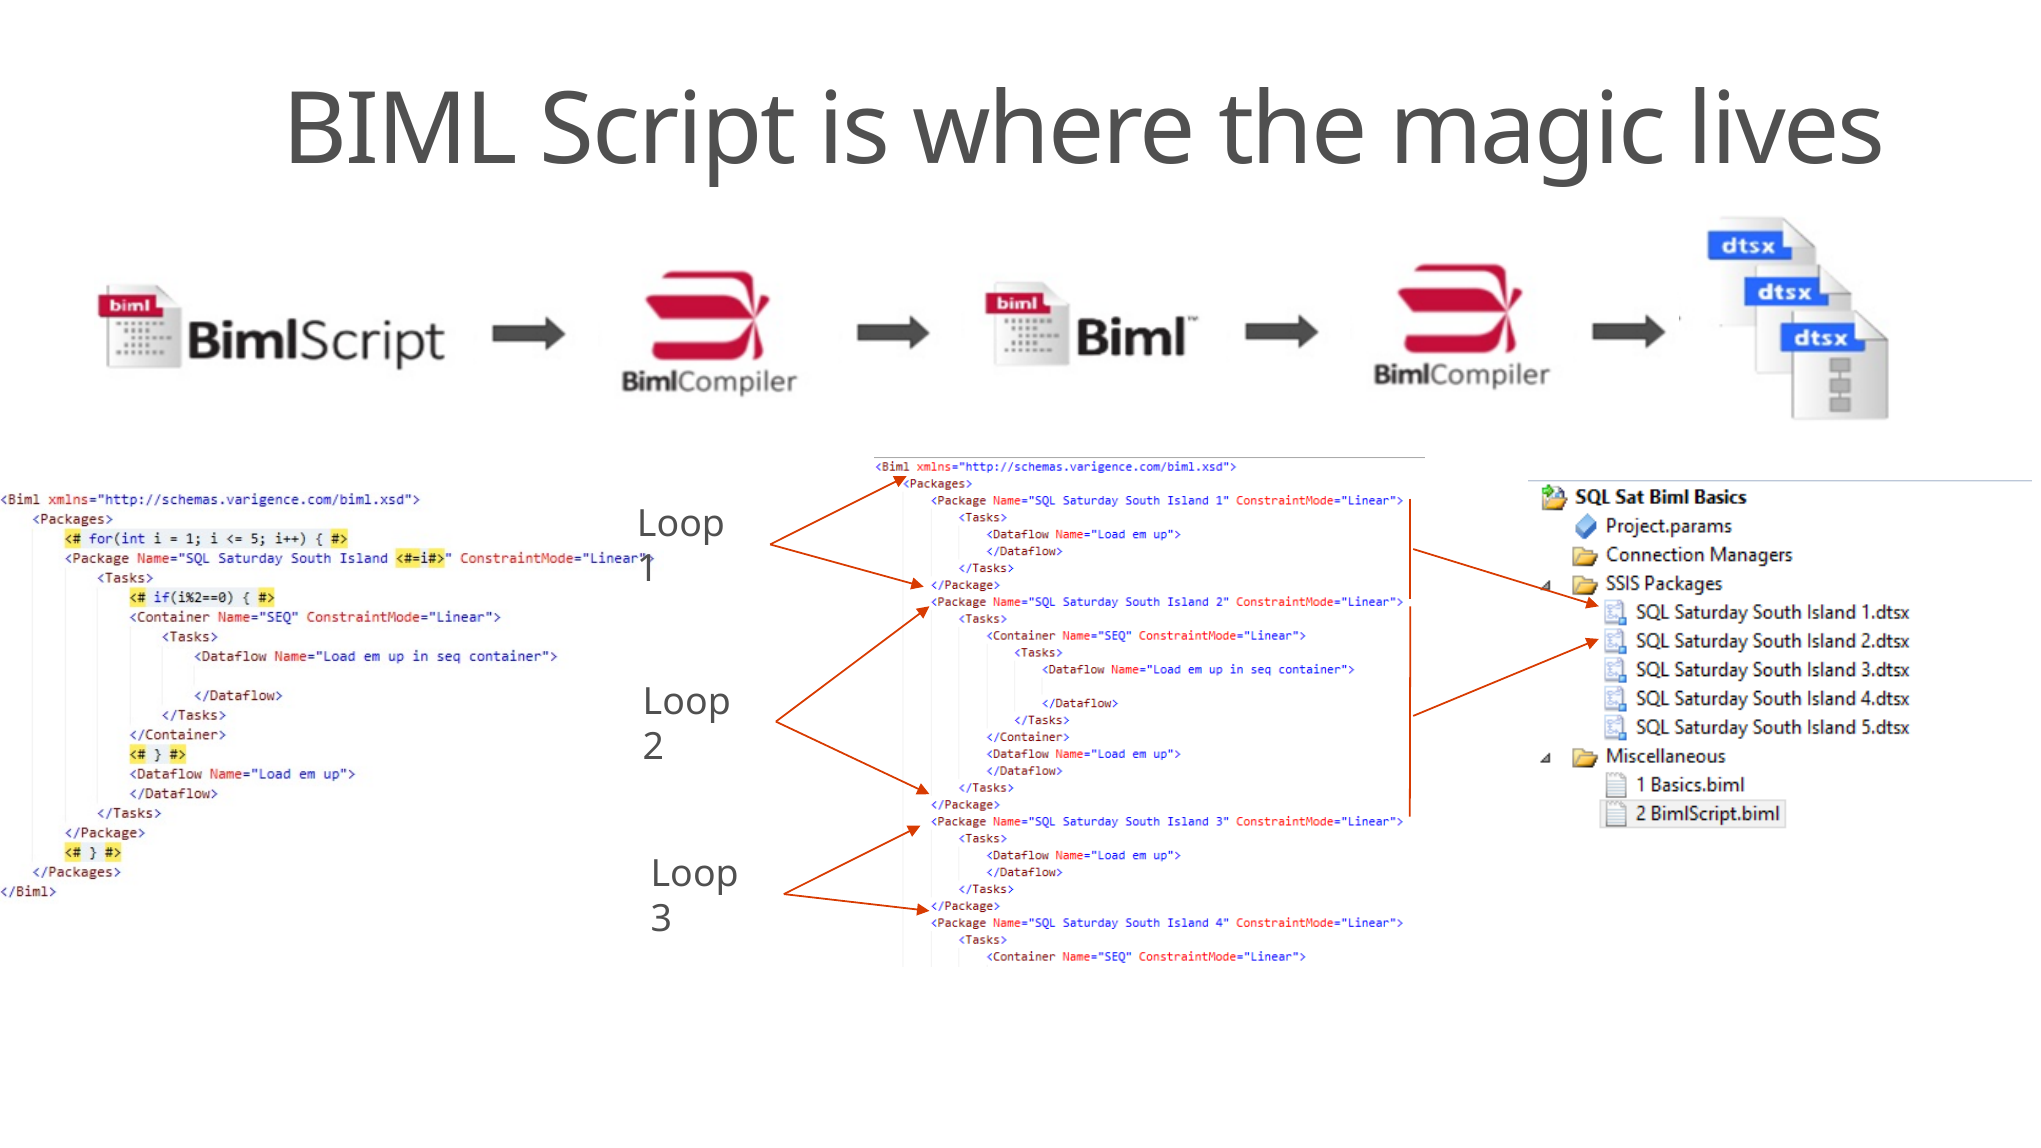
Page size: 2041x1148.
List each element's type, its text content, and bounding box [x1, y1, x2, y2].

text_box Loop 1 [664, 492, 771, 597]
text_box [1412, 638, 1600, 717]
text_box Loop 2 [664, 669, 775, 774]
picture [837, 299, 944, 364]
picture [0, 491, 664, 912]
picture [597, 249, 822, 427]
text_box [783, 825, 921, 871]
picture [1527, 480, 2032, 902]
picture [874, 457, 1426, 967]
picture [1226, 298, 1332, 364]
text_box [769, 522, 924, 587]
text_box Loop 3 [635, 841, 784, 947]
text_box BIML Script is where the magic lives [258, 62, 1995, 250]
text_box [769, 475, 907, 522]
picture [473, 300, 579, 365]
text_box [775, 699, 930, 795]
text_box [74, 212, 2013, 459]
picture [1350, 212, 1892, 436]
picture [960, 257, 1212, 408]
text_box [775, 605, 930, 699]
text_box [1412, 548, 1600, 607]
picture [93, 270, 456, 413]
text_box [783, 871, 930, 912]
